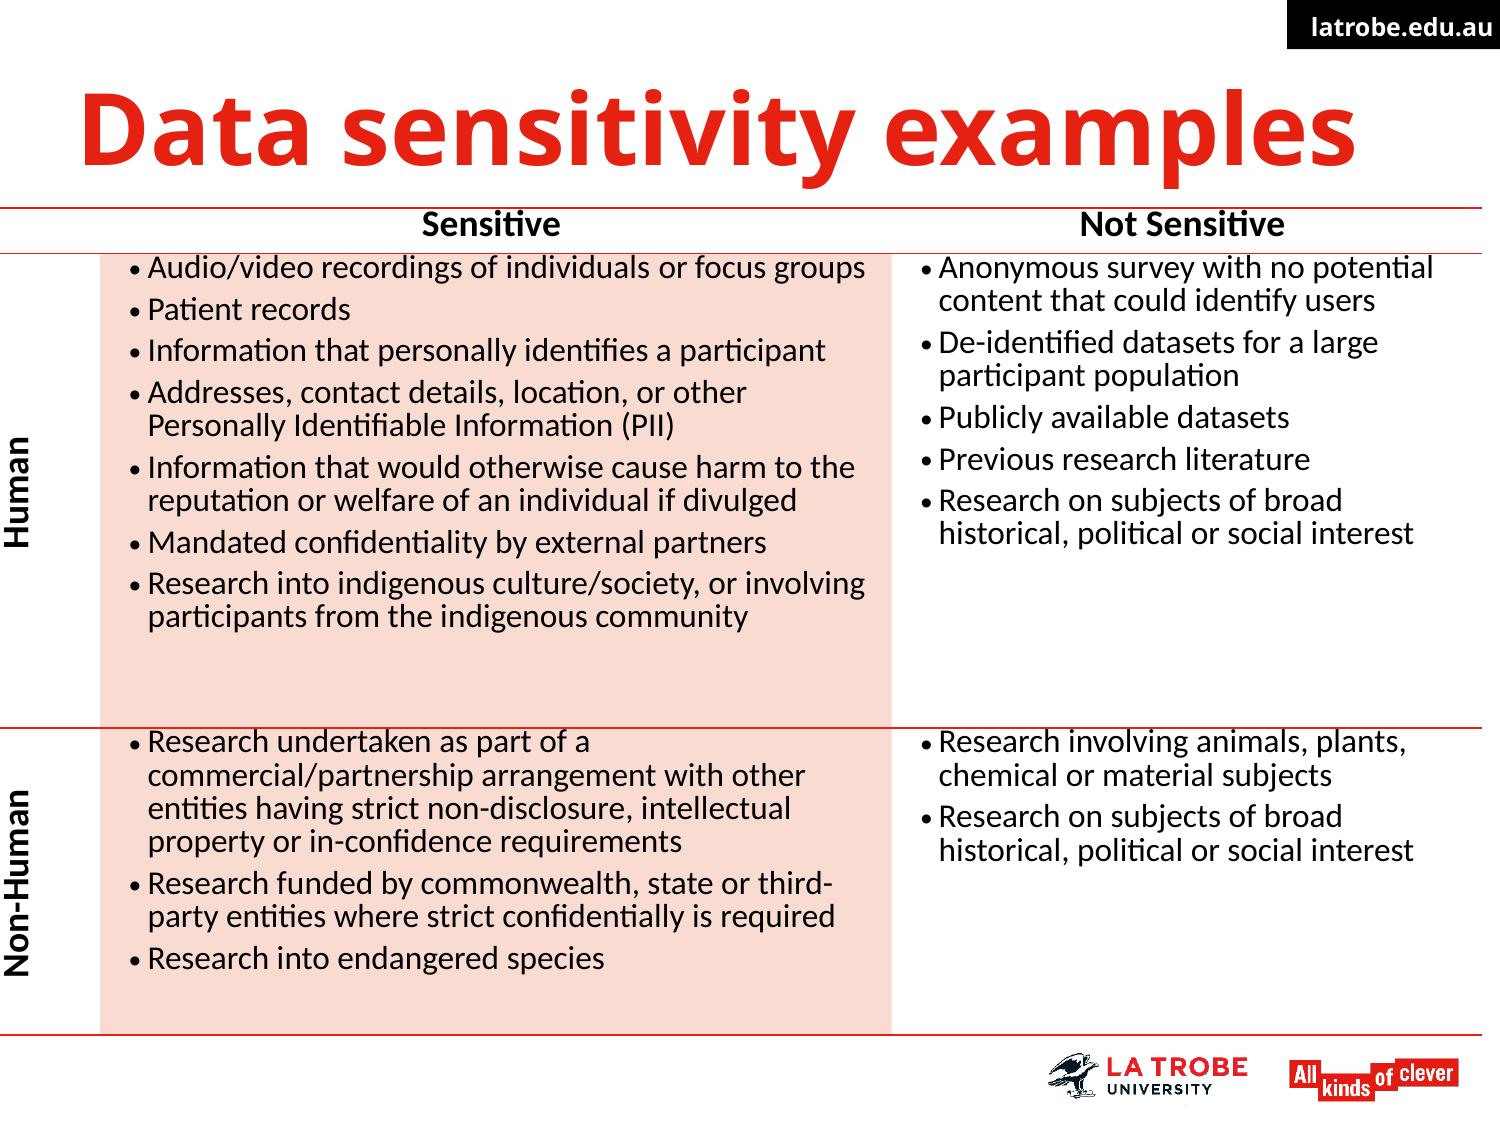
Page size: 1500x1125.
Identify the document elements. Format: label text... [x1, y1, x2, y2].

table_cell Human [0, 254, 100, 727]
table_header Not Sensitive [892, 209, 1482, 253]
table_cell Research undertaken as part of a commercial/partnership arrangement with other entities having strict non-disclosure, intellectual property or in-confidence requirements Research funded by commonwealth, state or third-party entities where strict confidentially is required Research into endangered species [100, 729, 892, 1034]
table_cell Non-Human [0, 729, 100, 1034]
picture [1035, 1043, 1259, 1108]
table_header [0, 209, 100, 253]
table_cell Audio/video recordings of individuals or focus groups Patient records Information that personally identifies a participant Addresses, contact details, location, or other Personally Identifiable Information (PII) Information that would otherwise cause harm to the reputation or welfare of an individual if divulged Mandated confidentiality by external partners Research into indigenous culture/society, or involving participants from the indigenous community [100, 254, 892, 727]
table_cell Anonymous survey with no potential content that could identify users De-identified datasets for a large participant population Publicly available datasets Previous research literature Research on subjects of broad historical, political or social interest [892, 254, 1482, 727]
table_header Sensitive [100, 209, 892, 253]
picture [1285, 1052, 1463, 1105]
text_box Data sensitivity examples [76, 70, 1424, 209]
table_cell Research involving animals, plants, chemical or material subjects Research on subjects of broad historical, political or social interest [892, 729, 1482, 1034]
